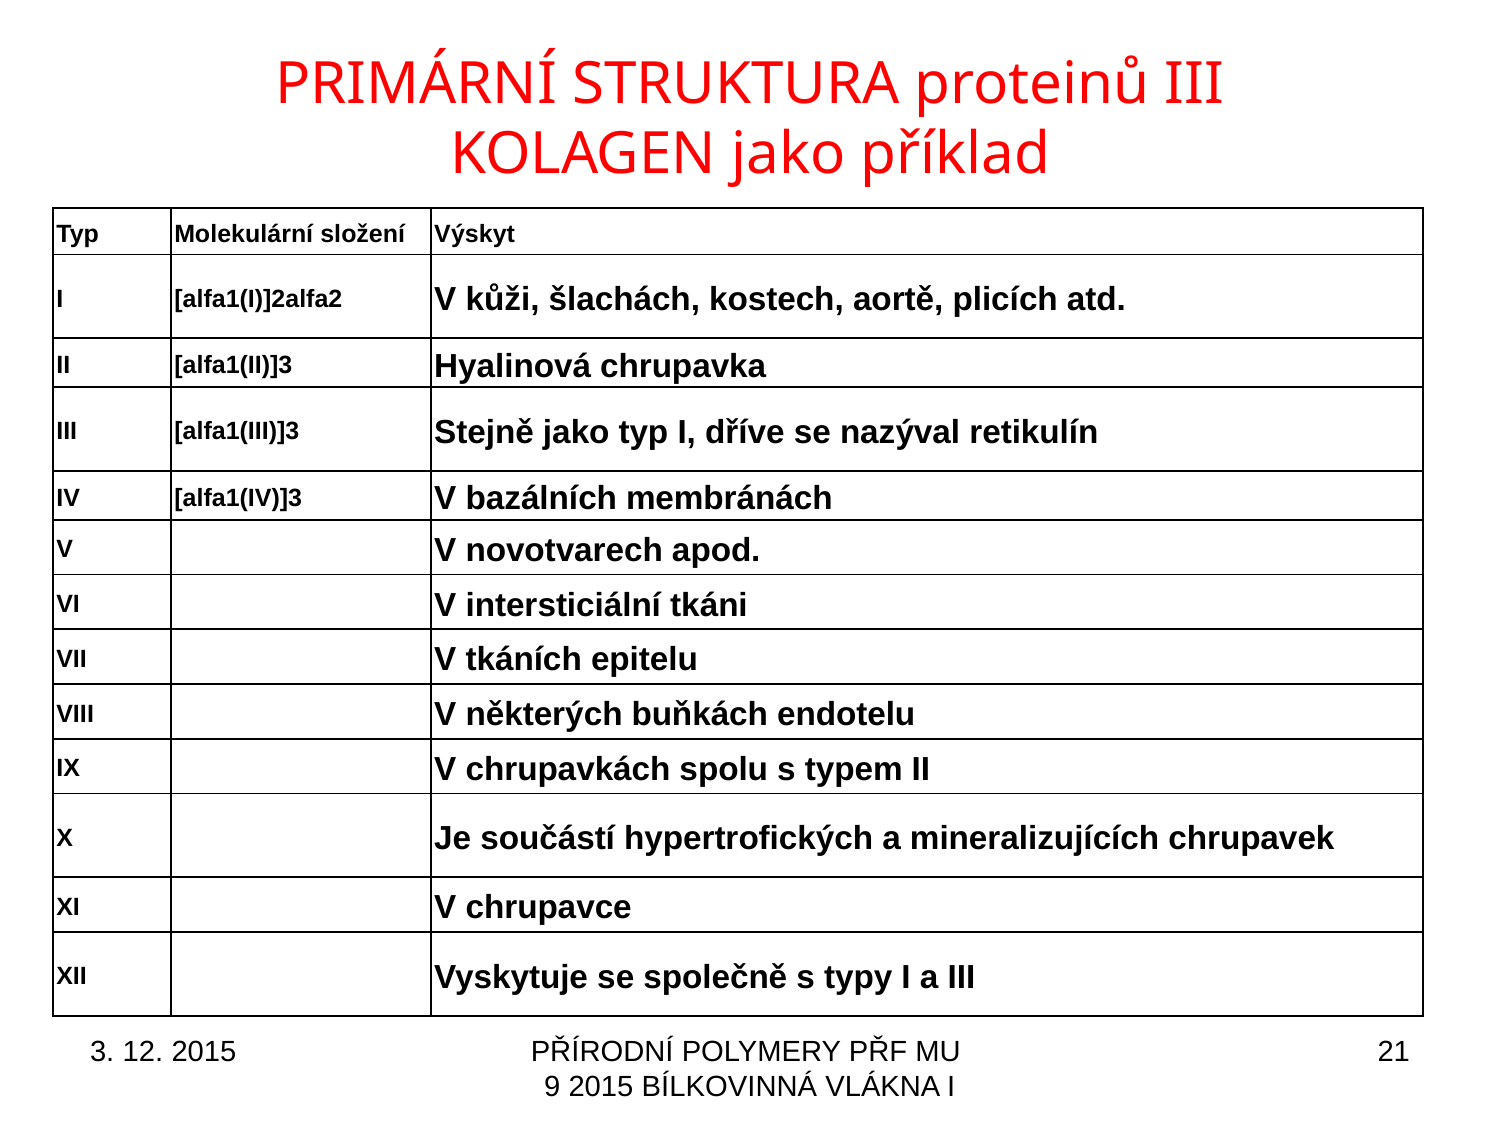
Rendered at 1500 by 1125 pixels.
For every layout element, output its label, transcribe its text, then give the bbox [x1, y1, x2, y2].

table_cell Vyskytuje se společně s typy I a III [432, 933, 1422, 1015]
table_cell Hyalinová chrupavka [432, 339, 1422, 386]
slide_number 21 [1074, 1024, 1426, 1103]
table_cell I [54, 255, 170, 337]
table_cell X [54, 794, 170, 876]
table_cell V bazálních membránách [432, 472, 1422, 519]
table_cell [alfa1(II)]3 [172, 339, 430, 386]
table_cell [alfa1(I)]2alfa2 [172, 255, 430, 337]
table_header Molekulární složení [172, 209, 430, 254]
table_header Typ [54, 209, 170, 254]
table_cell [172, 630, 430, 683]
slide_number 3. 12. 2015 [74, 1024, 426, 1103]
table_cell [alfa1(IV)]3 [172, 472, 430, 519]
table_cell XII [54, 933, 170, 1015]
table_cell V některých buňkách endotelu [432, 685, 1422, 738]
table_cell II [54, 339, 170, 386]
table_cell V novotvarech apod. [432, 521, 1422, 574]
table_cell III [54, 388, 170, 470]
title PRIMÁRNÍ STRUKTURA proteinů III KOLAGEN jako příklad [74, 44, 1426, 185]
table_cell V intersticiální tkáni [432, 575, 1422, 628]
table_cell VII [54, 630, 170, 683]
table_cell V [54, 521, 170, 574]
table_cell [172, 685, 430, 738]
table_cell V chrupavkách spolu s typem II [432, 740, 1422, 793]
table_cell [172, 933, 430, 1015]
table_cell V tkáních epitelu [432, 630, 1422, 683]
table_cell XI [54, 878, 170, 931]
table_cell [172, 740, 430, 793]
footer PŘÍRODNÍ POLYMERY PŘF MU 9 2015 BÍLKOVINNÁ VLÁKNA I [512, 1024, 988, 1103]
table_cell Stejně jako typ I, dříve se nazýval retikulín [432, 388, 1422, 470]
table_cell [alfa1(III)]3 [172, 388, 430, 470]
table_cell [172, 878, 430, 931]
table_cell VIII [54, 685, 170, 738]
table_cell V kůži, šlachách, kostech, aortě, plicích atd. [432, 255, 1422, 337]
table_cell IX [54, 740, 170, 793]
table_cell [172, 521, 430, 574]
table_cell [172, 575, 430, 628]
table_cell IV [54, 472, 170, 519]
table_cell Je součástí hypertrofických a mineralizujících chrupavek [432, 794, 1422, 876]
table_cell VI [54, 575, 170, 628]
table_cell [172, 794, 430, 876]
table_header Výskyt [432, 209, 1422, 254]
table_cell V chrupavce [432, 878, 1422, 931]
